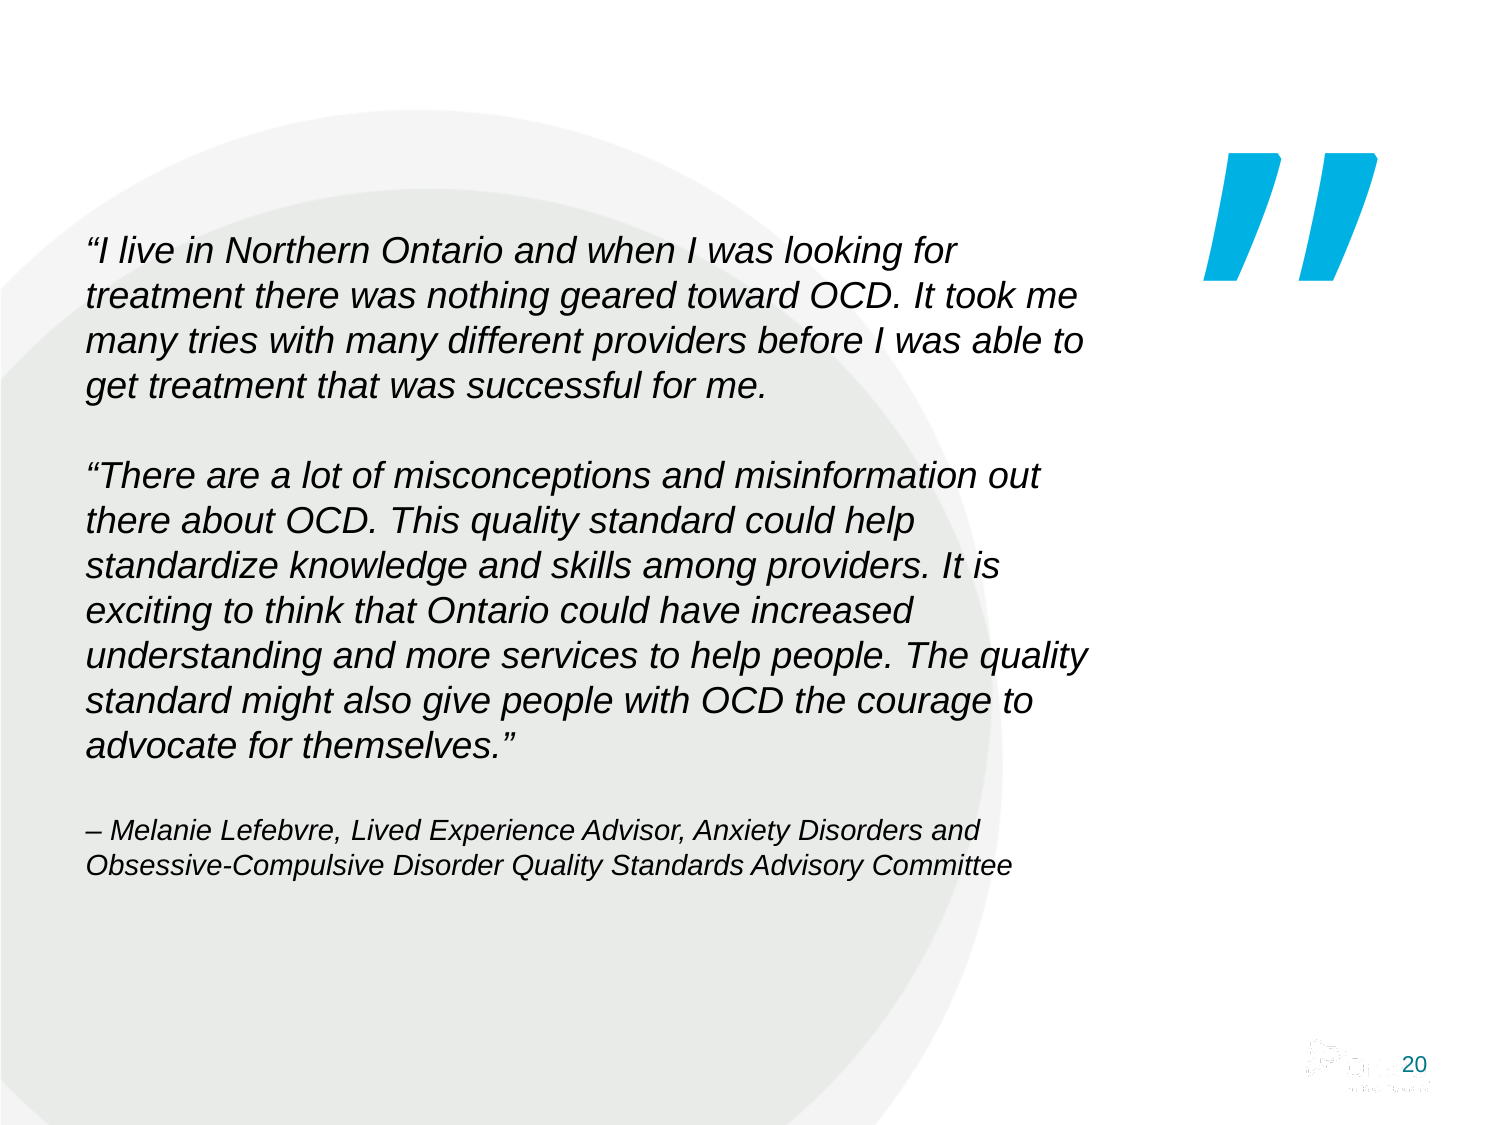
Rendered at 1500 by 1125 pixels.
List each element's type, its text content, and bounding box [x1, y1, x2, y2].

picture [1263, 998, 1471, 1125]
title “I live in Northern Ontario and when I was looking for treatment there was nothing geared toward OCD. It took me many tries with many different providers before I was able to get treatment that was successful for me. “There are a lot of misconceptions and misinformation out there about OCD. This quality standard could help standardize knowledge and skills among providers. It is exciting to think that Ontario could have increased understanding and more services to help people. The quality standard might also give people with OCD the courage to advocate for themselves.” – Melanie Lefebvre, Lived Experience Advisor, Anxiety Disorders and Obsessive-Compulsive Disorder Quality Standards Advisory Committee [70, 218, 1108, 943]
picture [2, 0, 1125, 1125]
